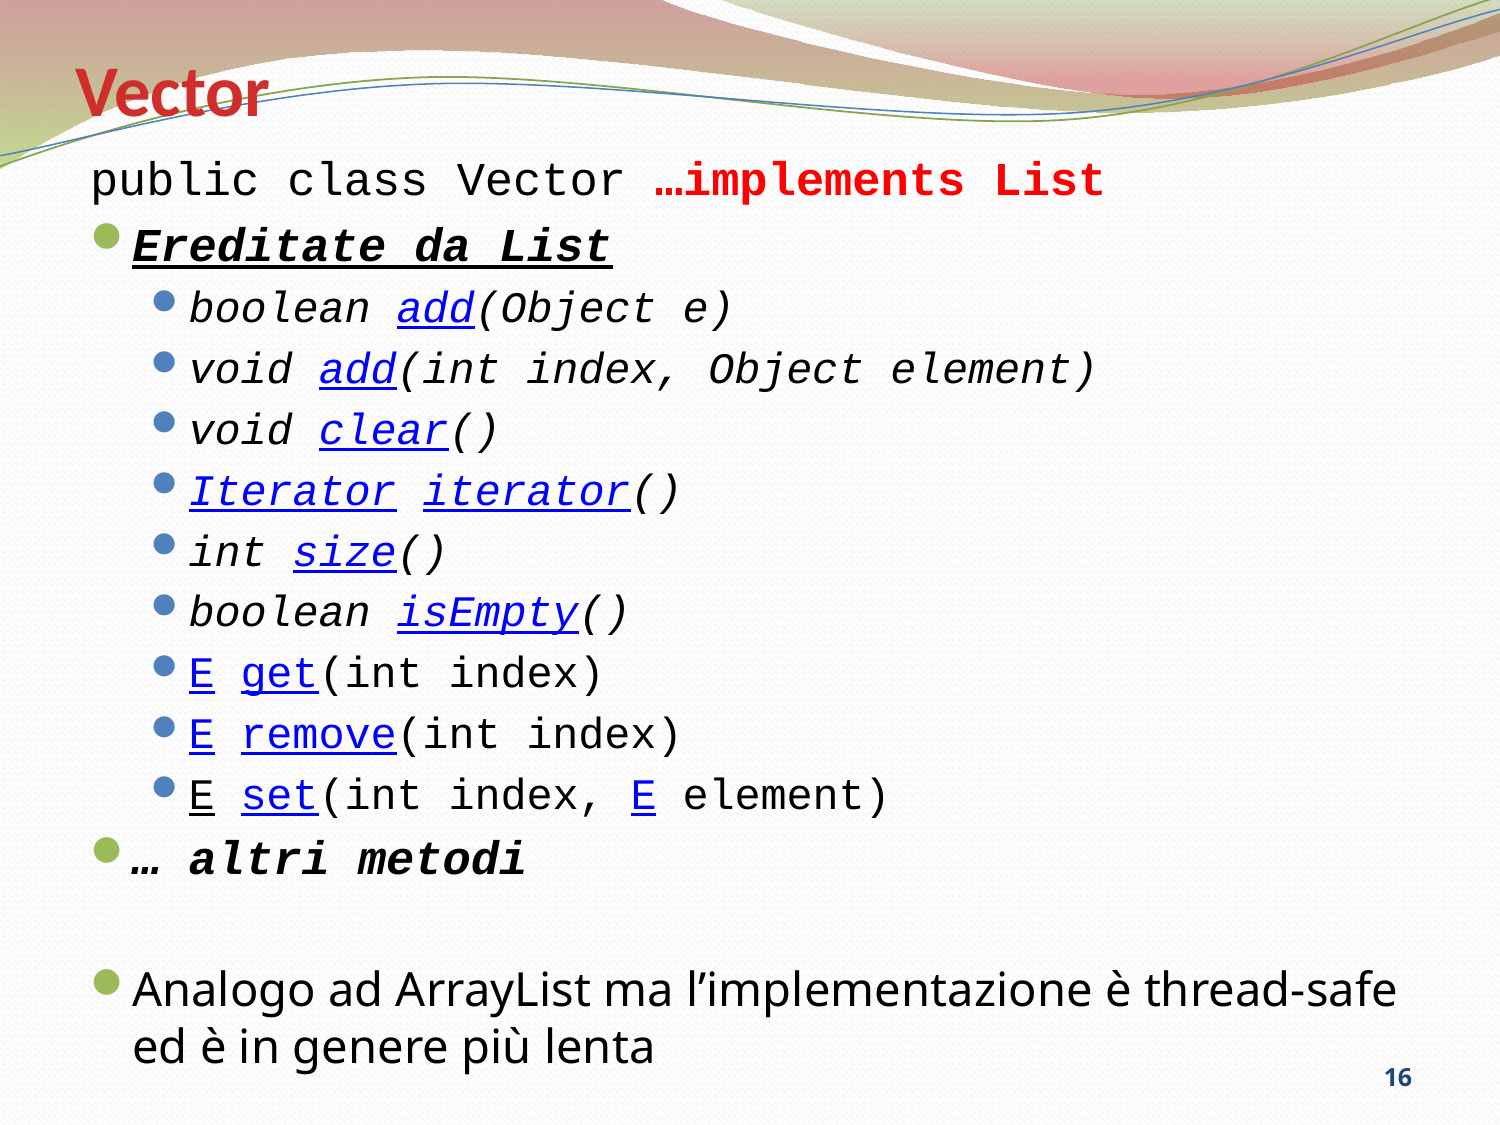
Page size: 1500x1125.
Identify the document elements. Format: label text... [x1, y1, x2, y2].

list public class Vector …implements List Ereditate da List boolean add(Object e) void add(int index, Object element) void clear() Iterator iterator() int size() boolean isEmpty() E get(int index) E remove(int index) E set(int index, E element) … altri metodi Analogo ad ArrayList ma l’implementazione è thread-safe ed è in genere più lenta [75, 140, 1425, 1090]
slide_number 16 [1371, 1054, 1425, 1103]
title Vector [75, 35, 1425, 131]
